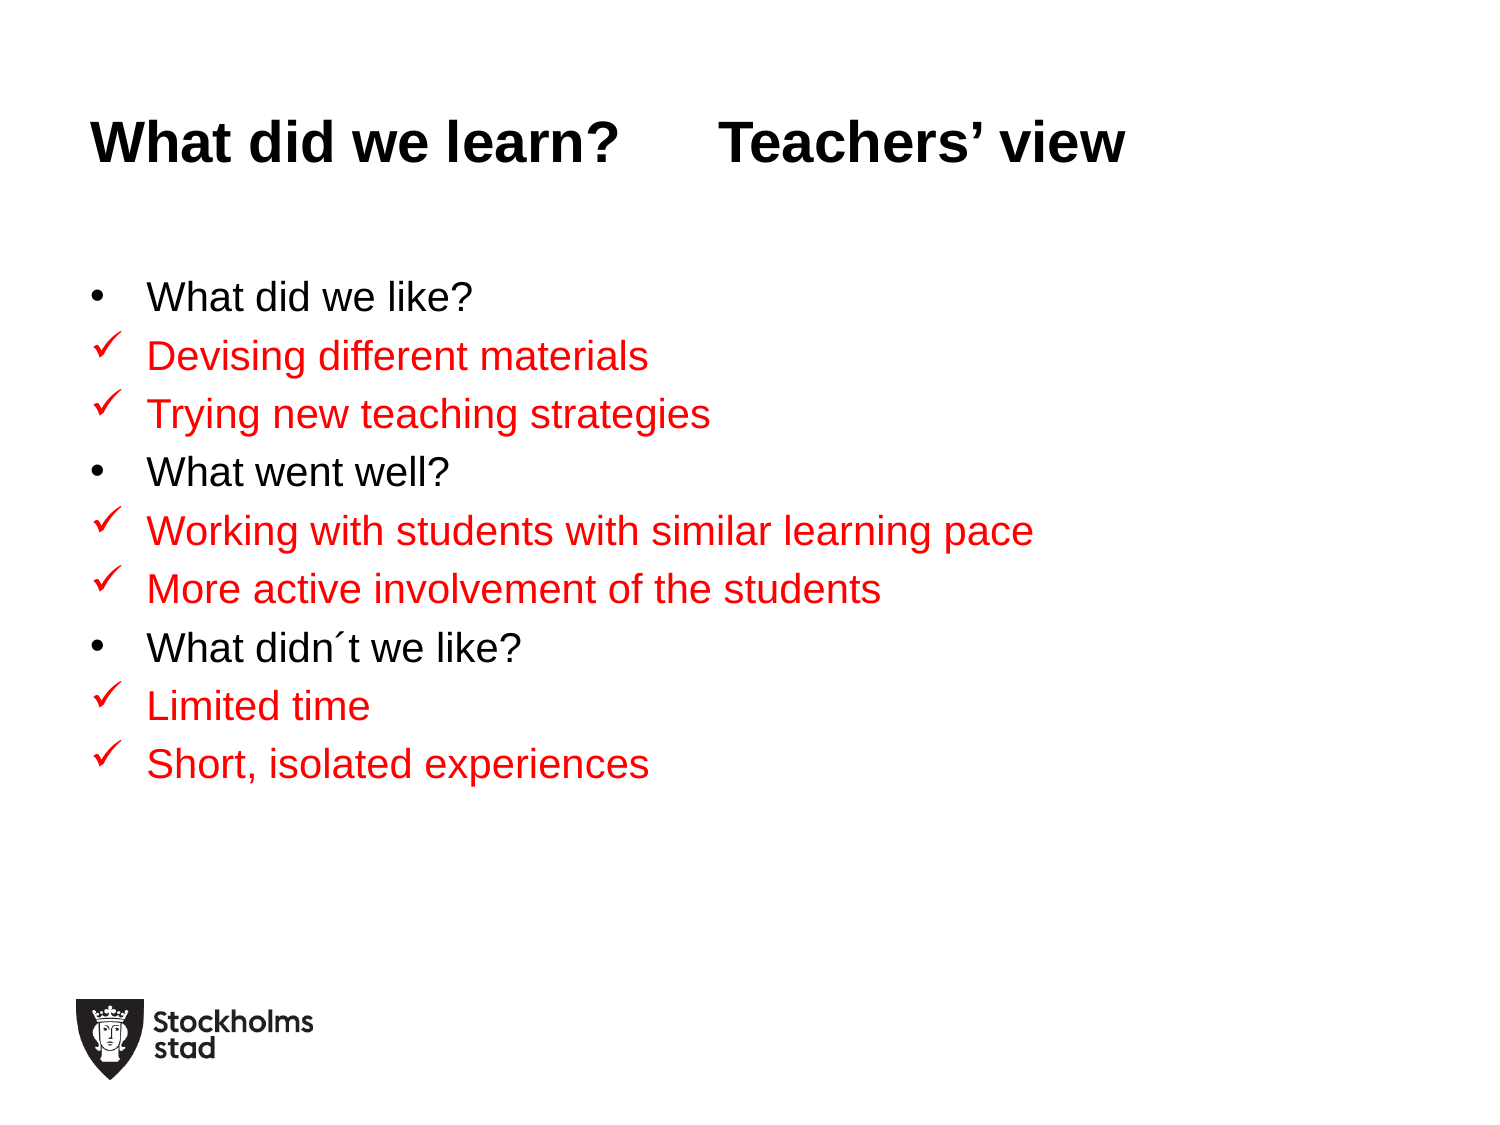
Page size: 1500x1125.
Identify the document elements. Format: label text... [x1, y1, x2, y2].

picture [76, 999, 313, 1080]
title What did we learn? Teachers’ view [75, 45, 1425, 233]
list What did we like? Devising different materials Trying new teaching strategies What went well? Working with students with similar learning pace More active involvement of the students What didn´t we like? Limited time Short, isolated experiences [75, 262, 1425, 917]
